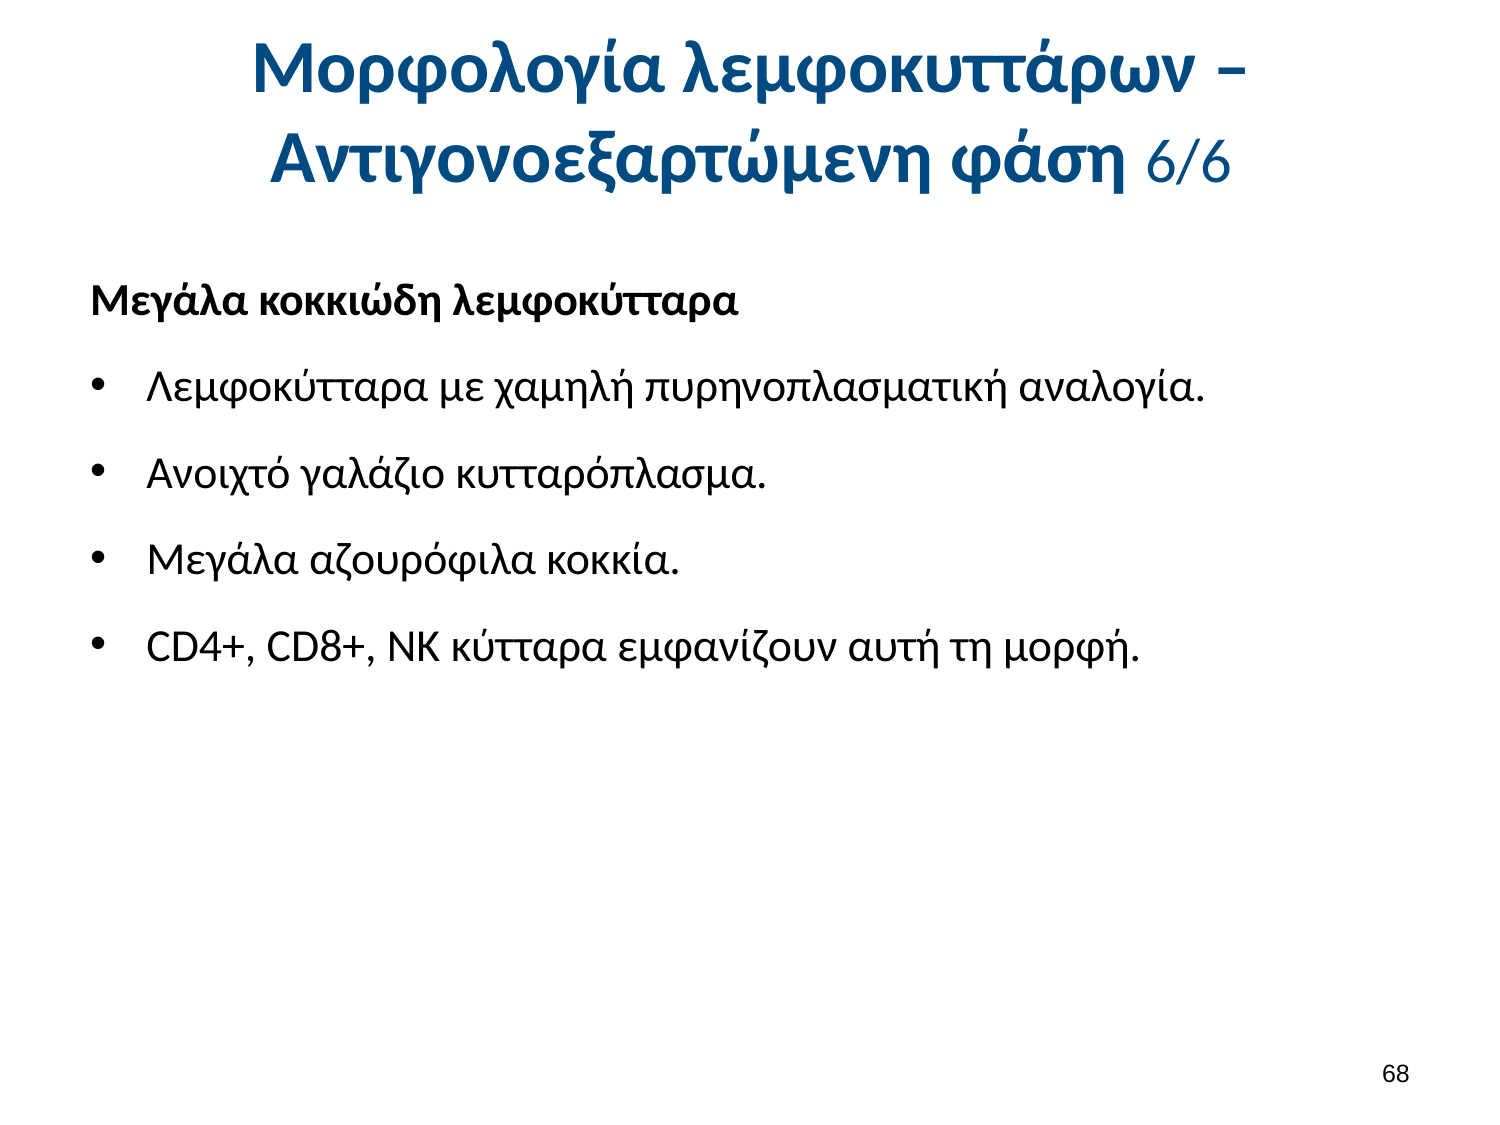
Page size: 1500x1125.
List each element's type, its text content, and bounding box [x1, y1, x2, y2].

list Μεγάλα κοκκιώδη λεμφοκύτταρα Λεμφοκύτταρα με χαμηλή πυρηνοπλασματική αναλογία. Ανοιχτό γαλάζιο κυτταρόπλασμα. Μεγάλα αζουρόφιλα κοκκία. CD4+, CD8+, NK κύτταρα εμφανίζουν αυτή τη μορφή. [75, 255, 1425, 1024]
title Μορφολογία λεμφοκυττάρων – Αντιγονοεξαρτώμενη φάση 6/6 [76, 7, 1427, 209]
slide_number 67 [1074, 1042, 1425, 1103]
